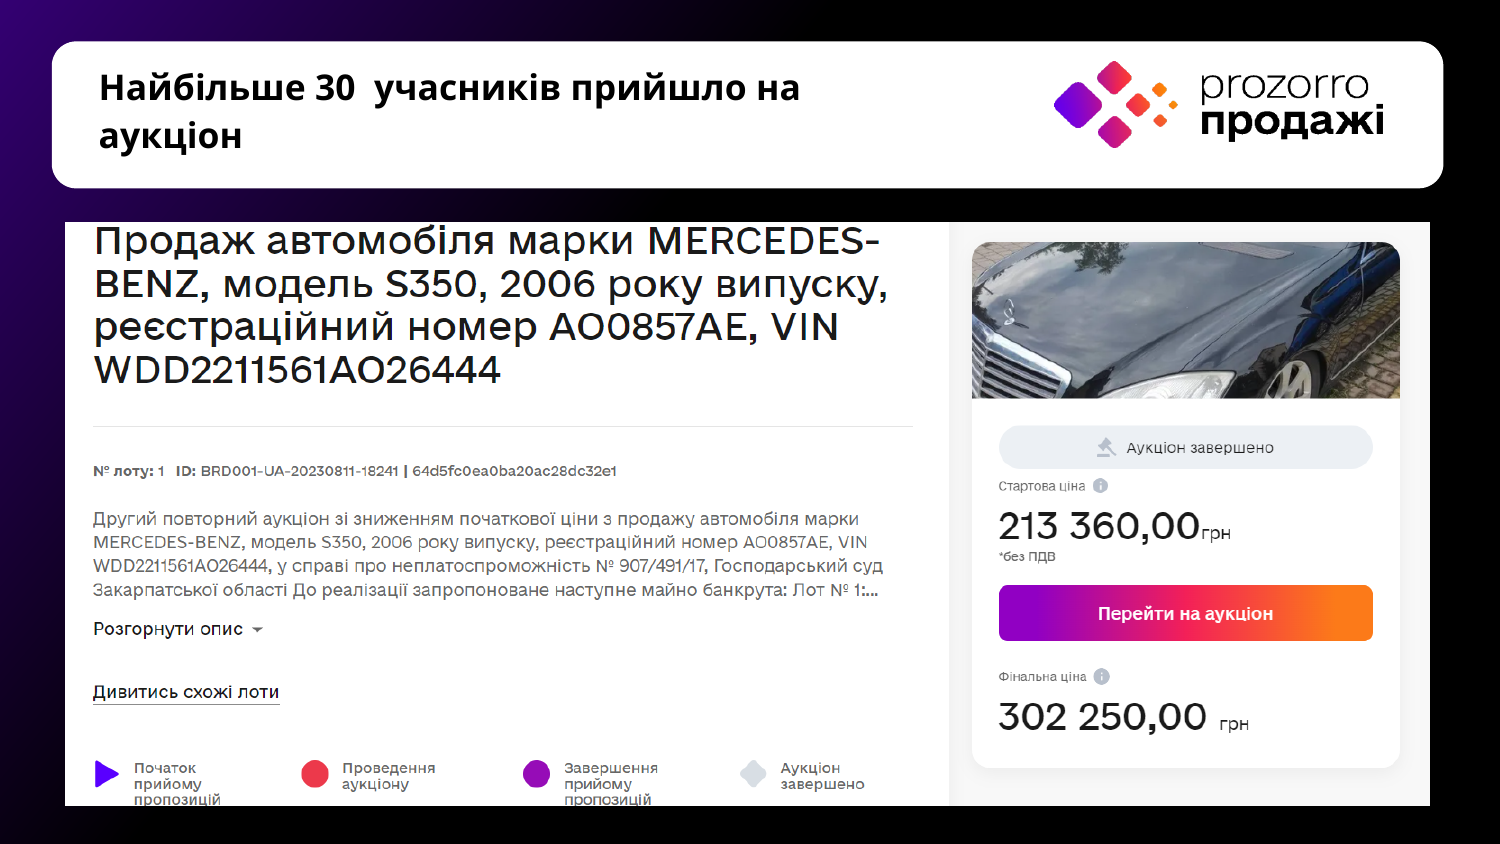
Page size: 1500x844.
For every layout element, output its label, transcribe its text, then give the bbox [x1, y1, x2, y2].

picture [64, 222, 1431, 807]
text_box Найбільше 30 учасників прийшло на аукціон [83, 43, 838, 172]
text_box [869, 15, 1500, 100]
picture [1054, 61, 1383, 148]
text_box [51, 41, 1444, 189]
